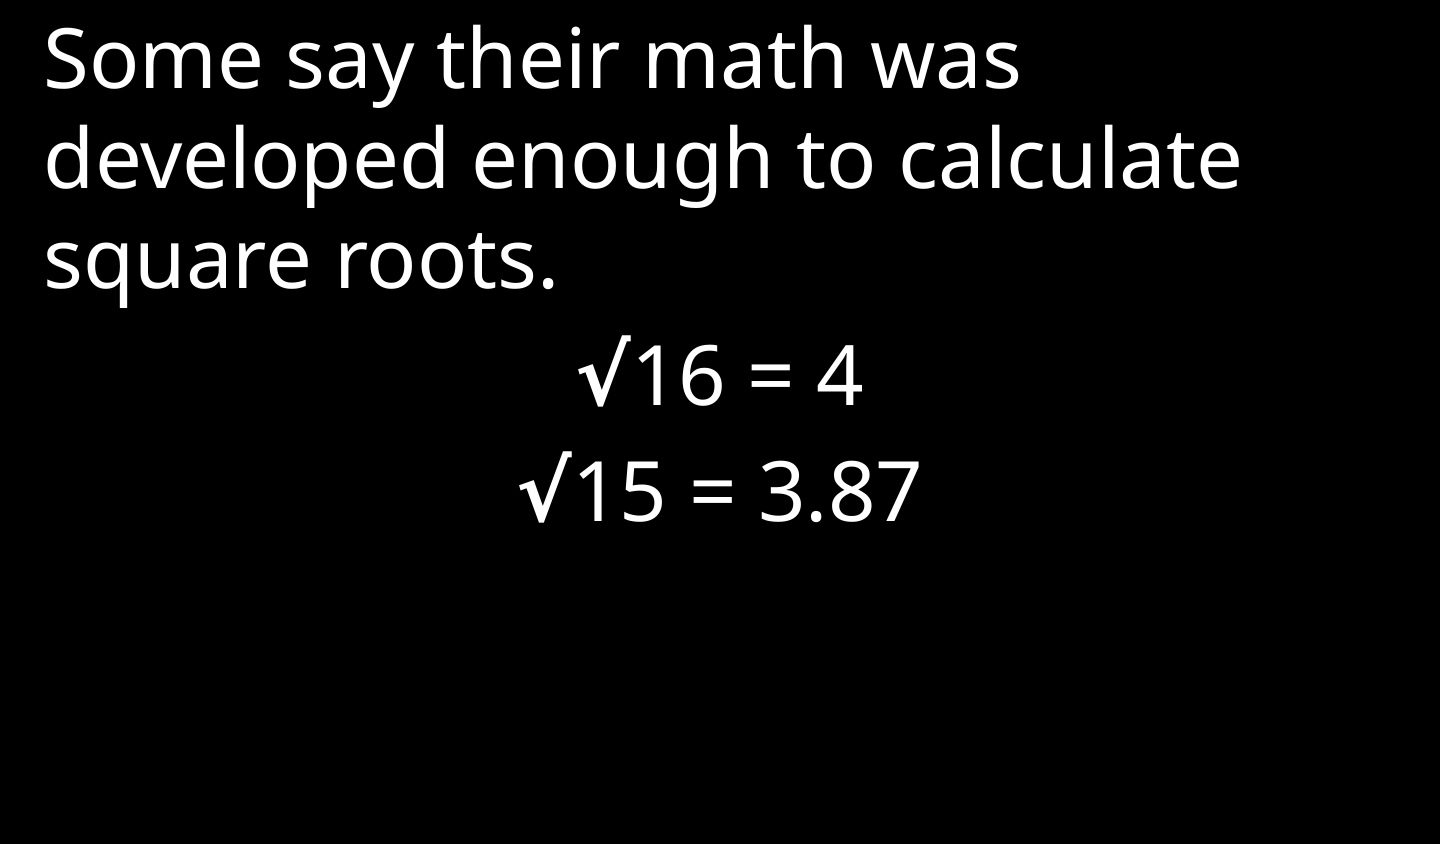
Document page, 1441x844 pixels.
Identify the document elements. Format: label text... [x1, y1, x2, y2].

subtitle Some say their math was developed enough to calculate square roots. √16 = 4 √15 = 3.87 [32, 0, 1408, 844]
